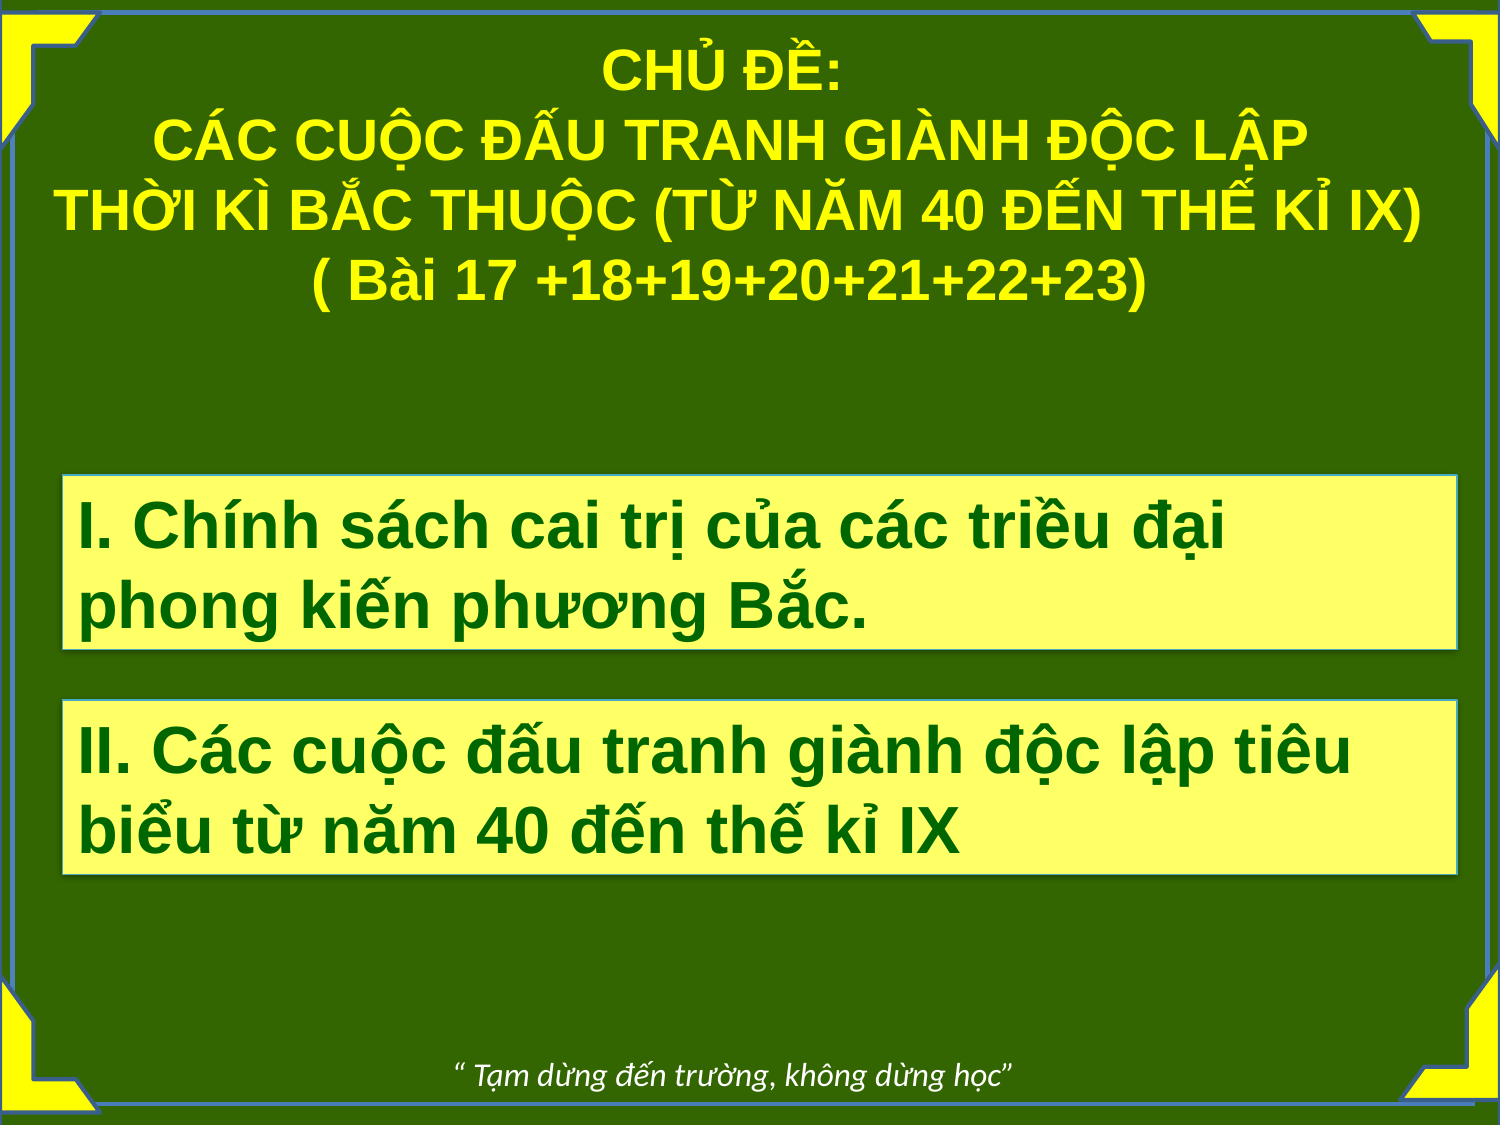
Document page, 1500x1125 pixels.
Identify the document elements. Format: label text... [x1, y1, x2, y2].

text_box II. Các cuộc đấu tranh giành độc lập tiêu biểu từ năm 40 đến thế kỉ IX [62, 699, 1458, 875]
text_box CHỦ ĐỀ: CÁC CUỘC ĐẤU TRANH GIÀNH ĐỘC LẬP THỜI KÌ BẮC THUỘC (TỪ NĂM 40 ĐẾN THẾ KỈ IX) ( Bài 17 +18+19+20+21+22+23) [12, 24, 1449, 390]
text_box I. Chính sách cai trị của các triều đại phong kiến phương Bắc. [62, 474, 1458, 650]
